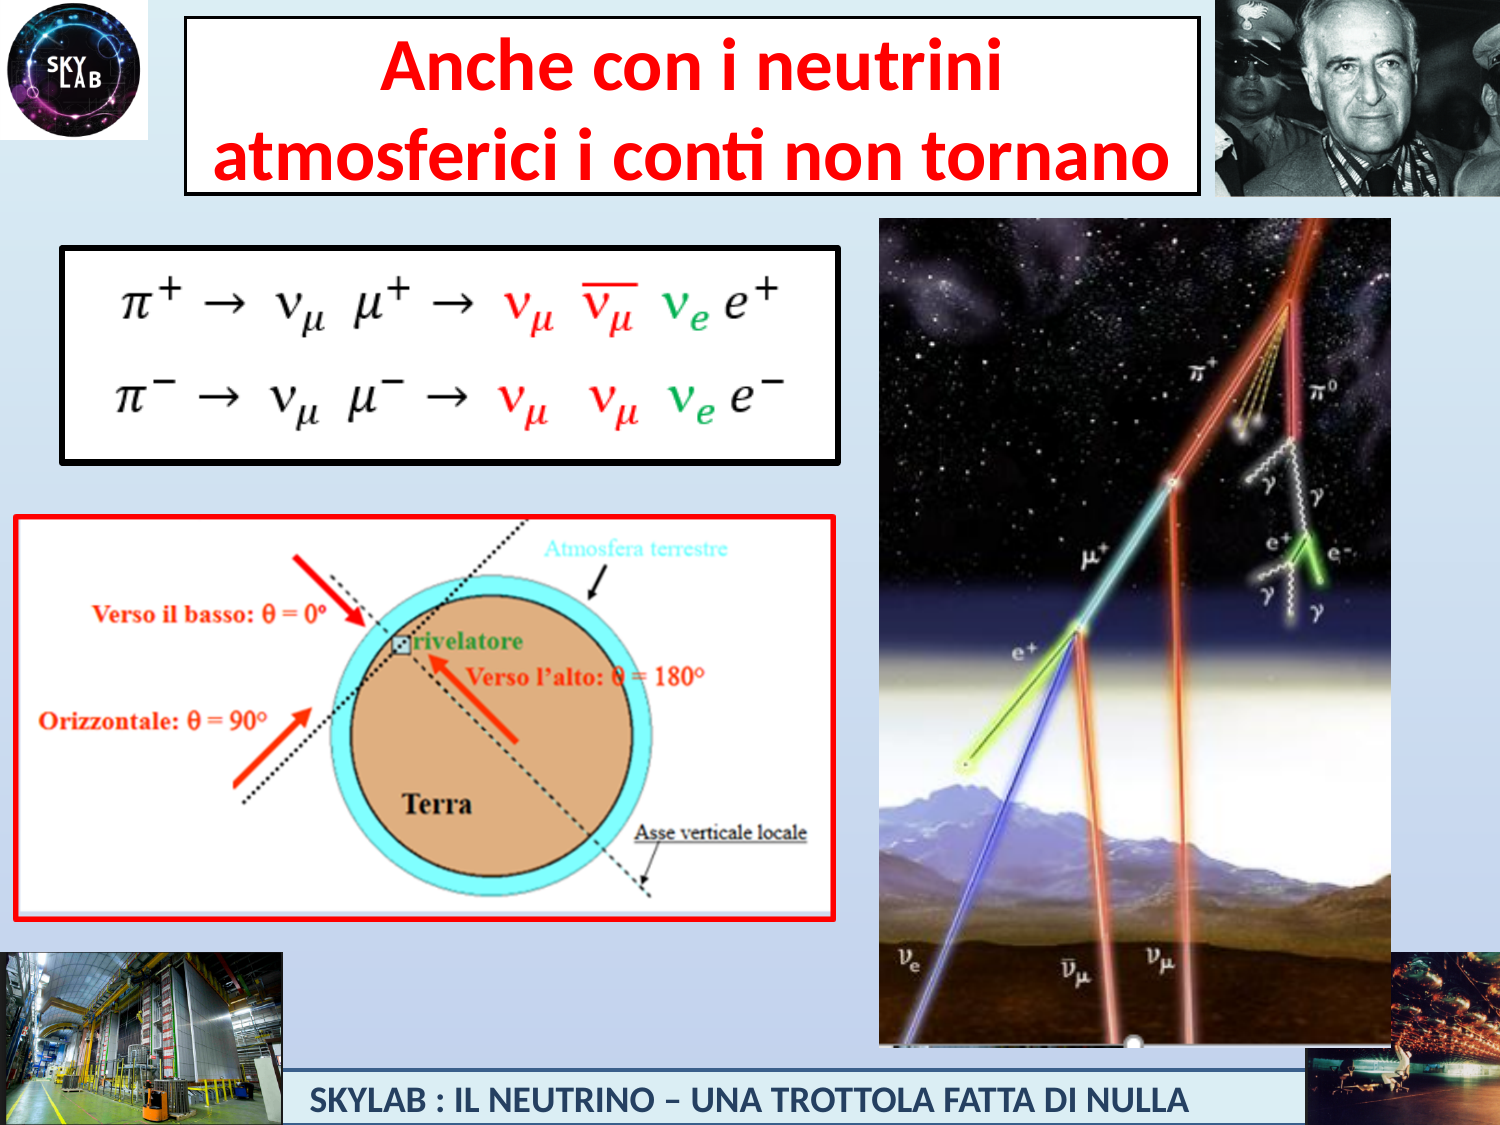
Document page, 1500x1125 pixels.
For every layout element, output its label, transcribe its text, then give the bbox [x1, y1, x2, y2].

picture [13, 514, 836, 922]
picture [1215, 0, 1500, 197]
picture [0, 0, 148, 140]
title Anche con i neutrini atmosferici i conti non tornano [184, 16, 1201, 196]
picture [0, 952, 283, 1125]
picture [879, 218, 1500, 1125]
picture [64, 251, 835, 460]
